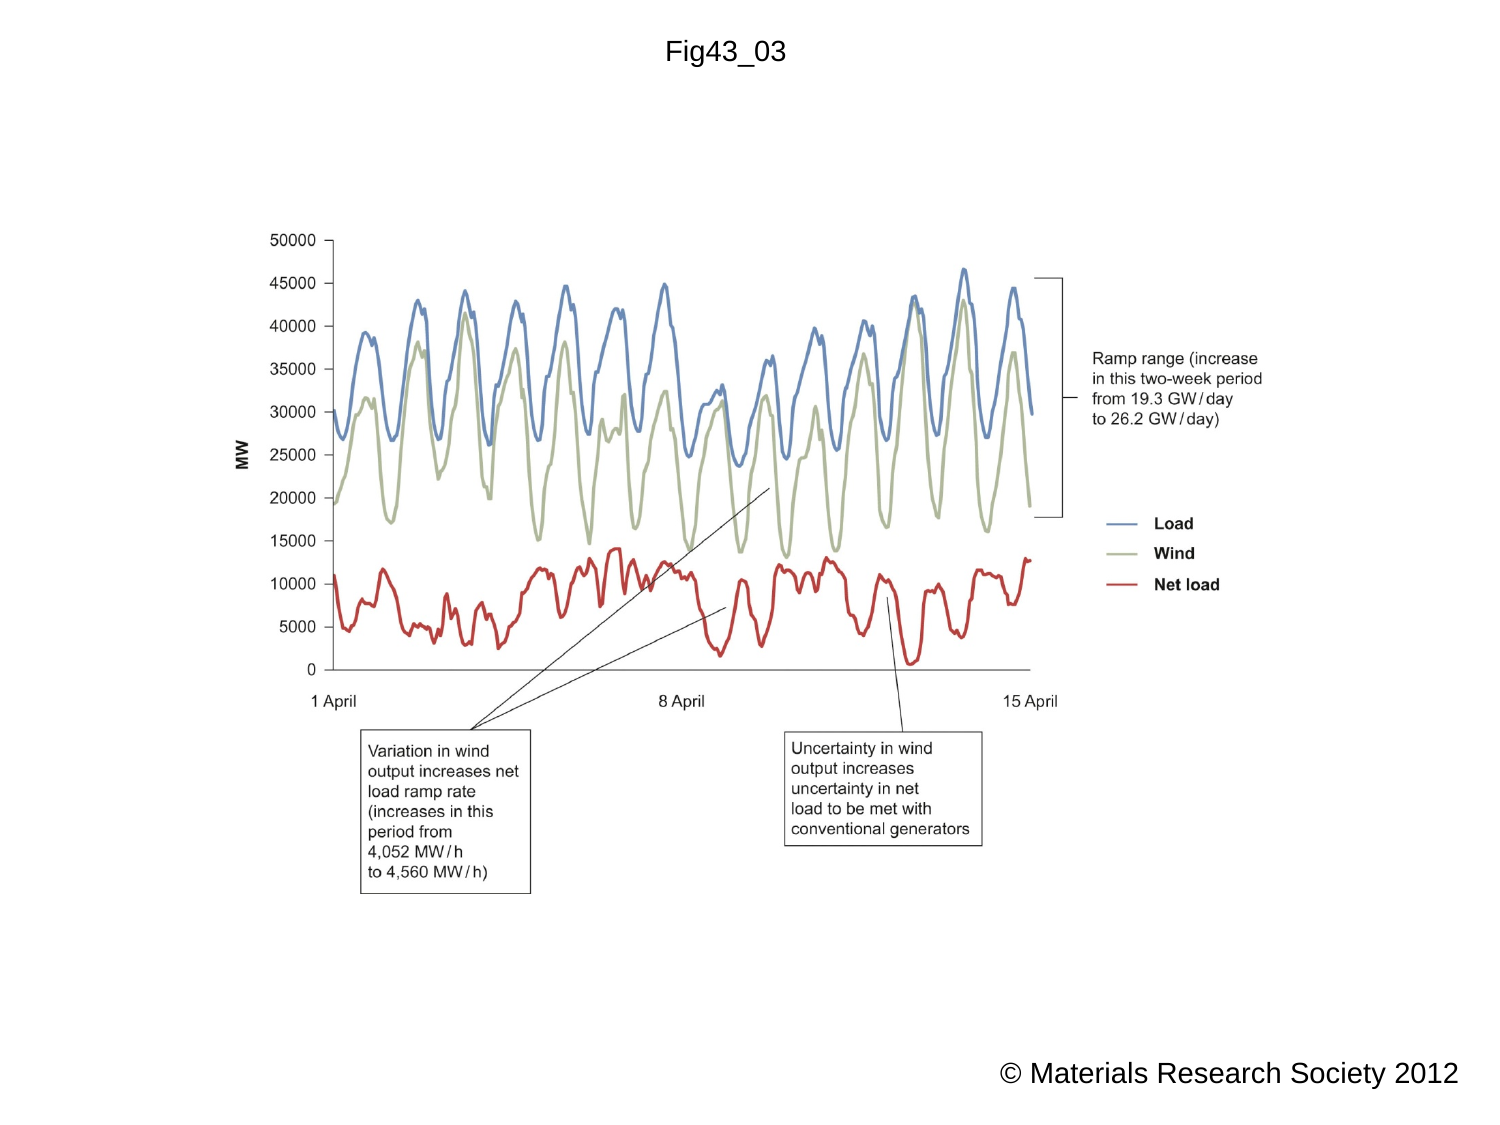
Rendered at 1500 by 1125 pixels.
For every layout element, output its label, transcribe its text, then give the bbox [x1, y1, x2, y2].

footer © Materials Research Society 2012 [524, 1046, 1476, 1125]
picture [232, 231, 1267, 894]
text_box Fig43_03 [650, 24, 802, 75]
